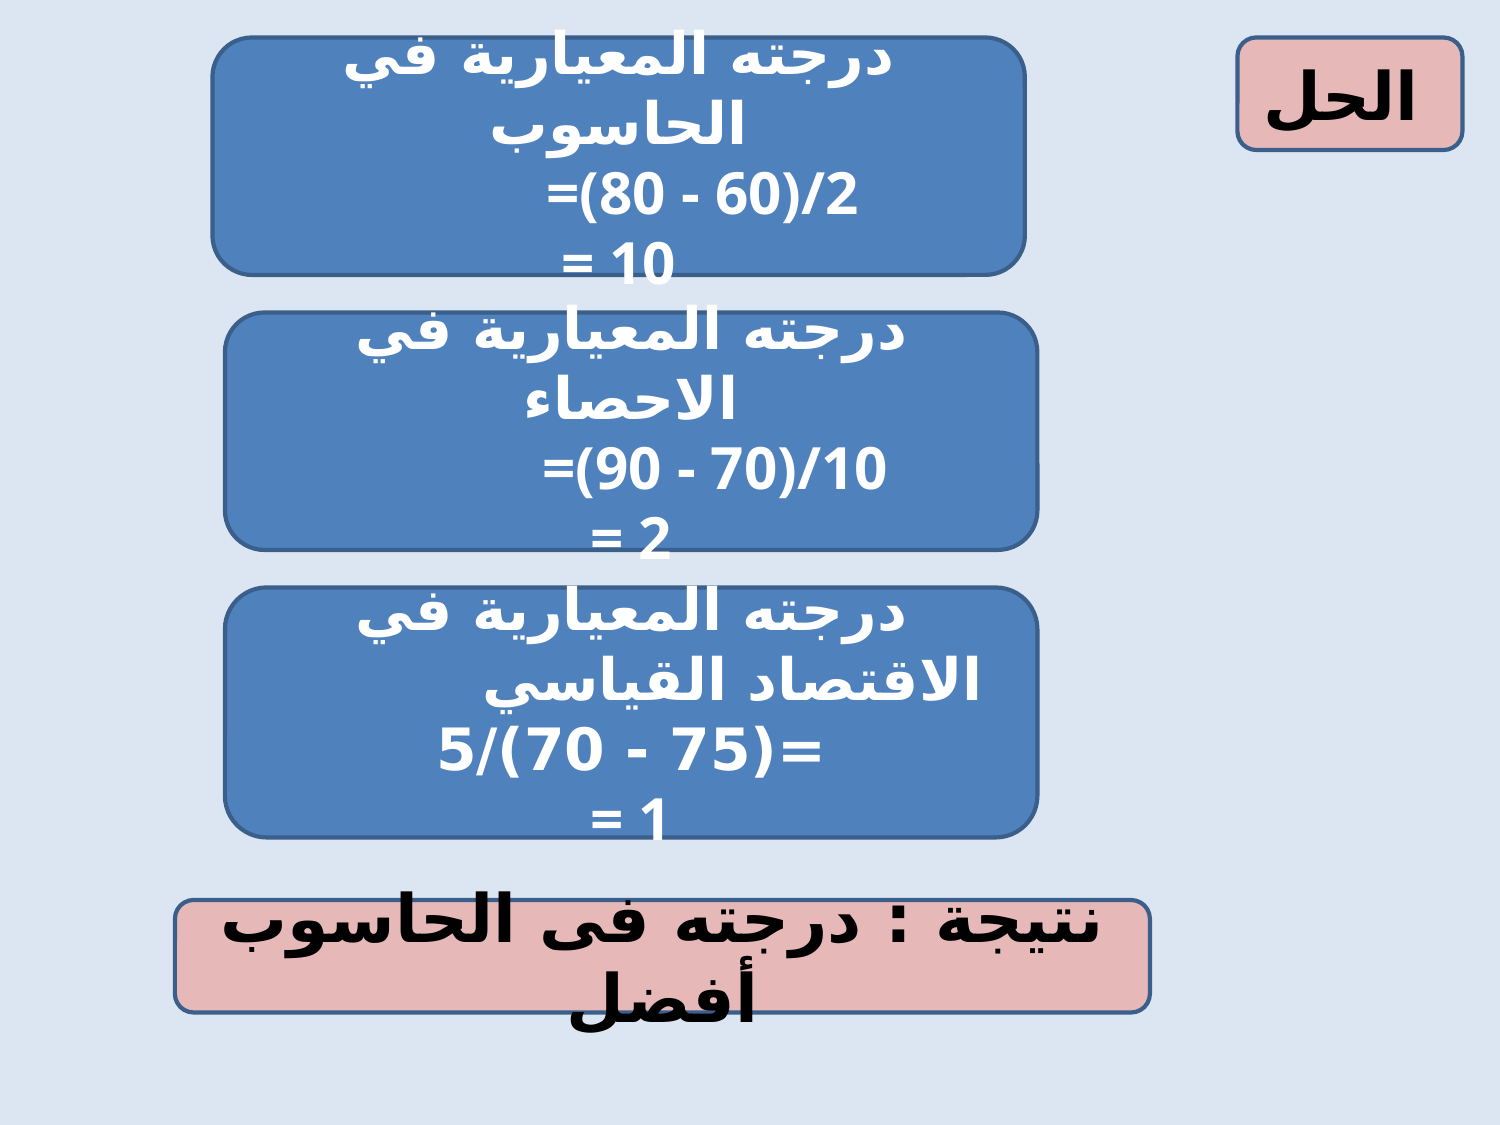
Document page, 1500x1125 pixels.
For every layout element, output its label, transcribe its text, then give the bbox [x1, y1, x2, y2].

text_box الحل [1235, 35, 1465, 153]
text_box درجته المعيارية في الاقتصاد القياسي =(75 - 70)/5 = 1 [222, 585, 1040, 840]
text_box درجته المعيارية في الاحصاء =(90 - 70)/10 = 2 [222, 310, 1040, 553]
text_box نتيجة : درجته فى الحاسوب أفضل [172, 897, 1153, 1015]
text_box درجته المعيارية في الحاسوب =(80 - 60)/2 = 10 [210, 35, 1027, 278]
